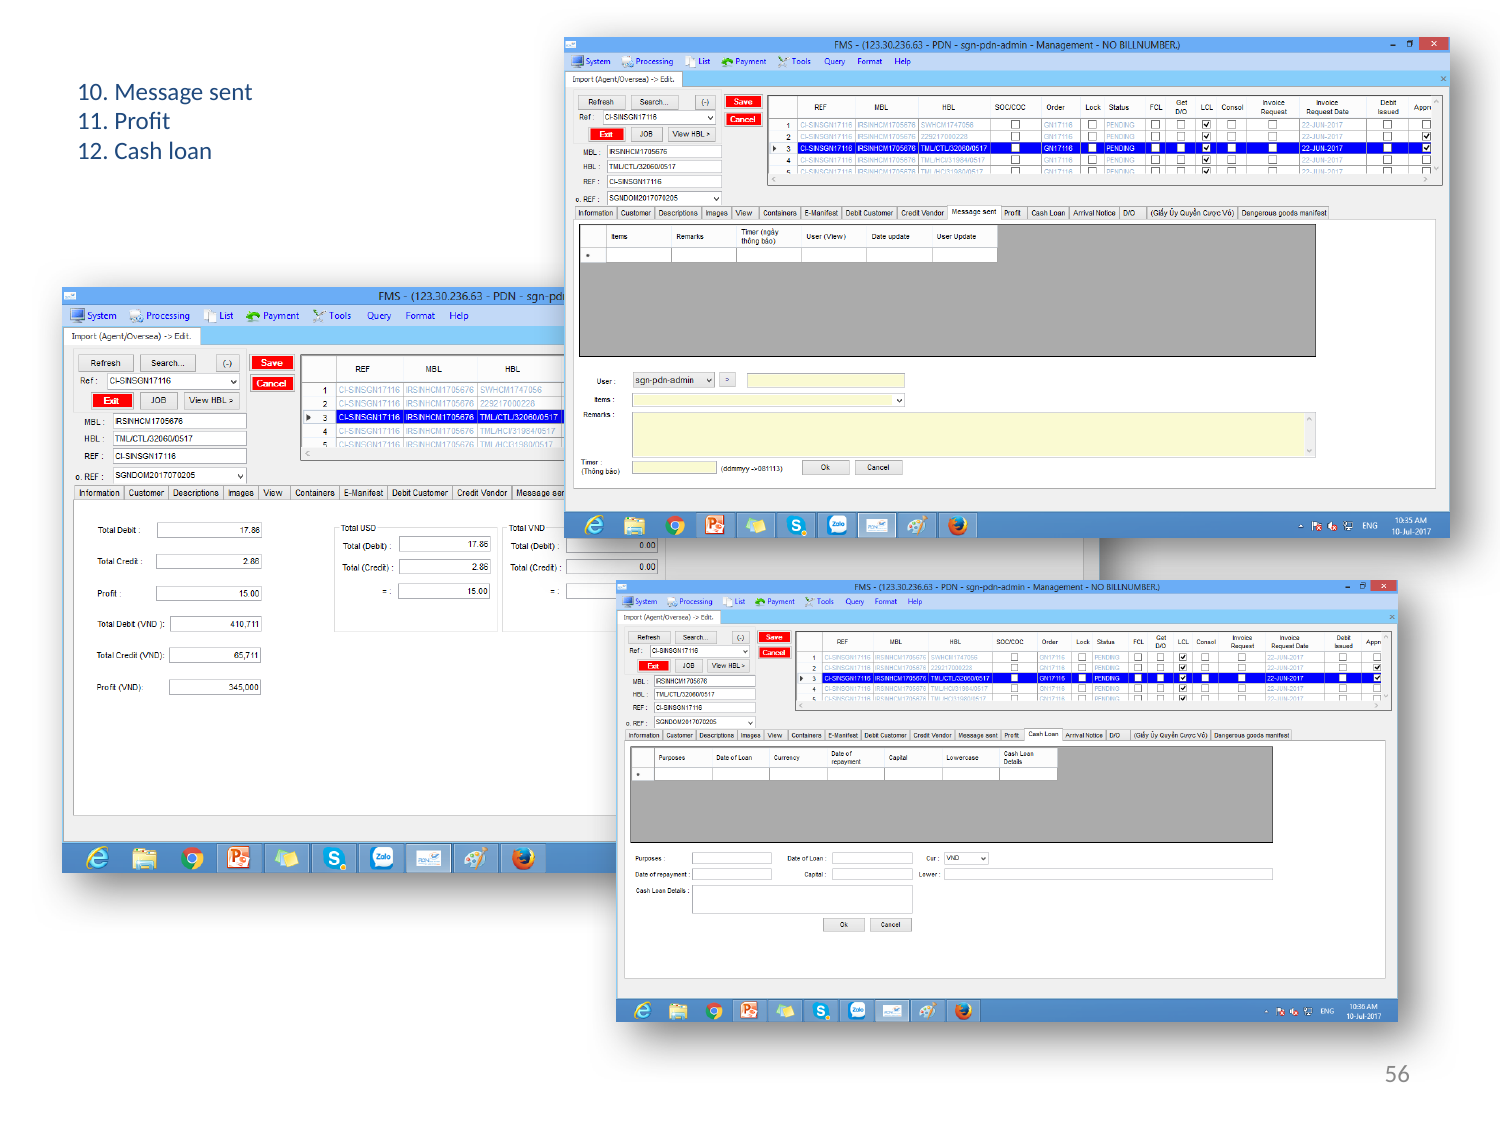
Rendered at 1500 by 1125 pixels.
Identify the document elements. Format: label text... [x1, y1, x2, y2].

text_box 10. Message sent 11. Profit 12. Cash loan [62, 67, 503, 173]
slide_number 56 [1074, 1058, 1425, 1103]
picture [62, 37, 1451, 1022]
